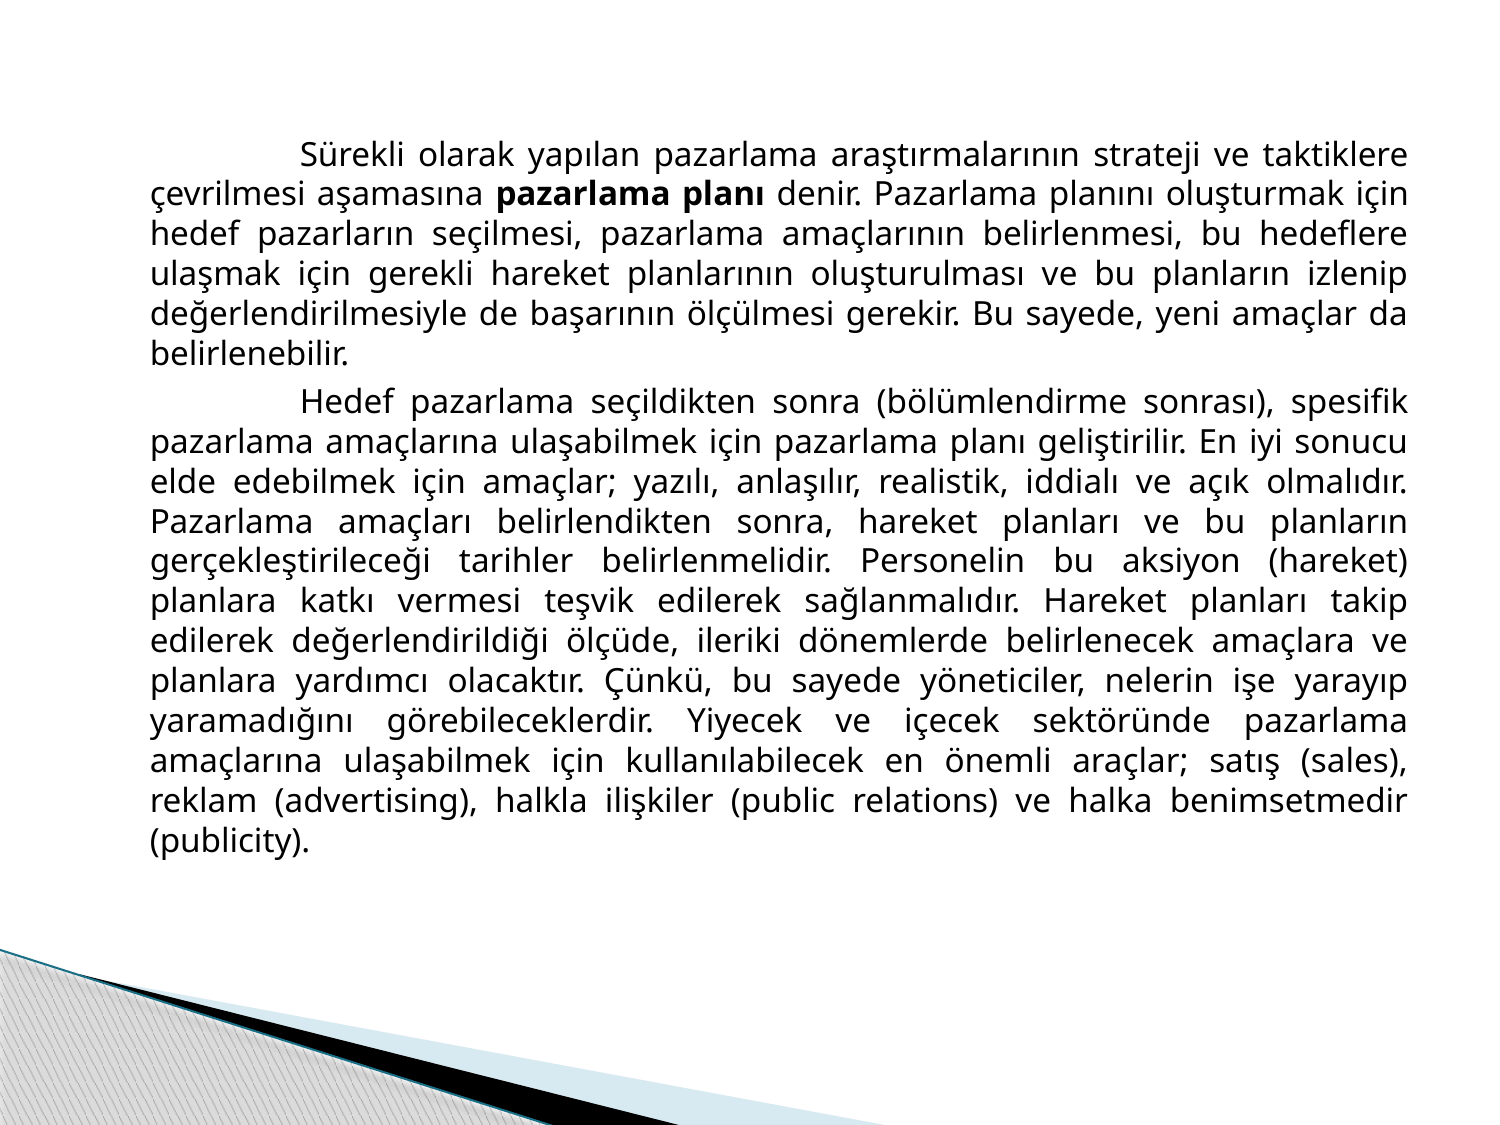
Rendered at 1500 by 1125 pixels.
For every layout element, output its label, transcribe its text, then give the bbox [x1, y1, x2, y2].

list Sürekli olarak yapılan pazarlama araştırmalarının strateji ve taktiklere çevrilmesi aşamasına pazarlama planı denir. Pazarlama planını oluşturmak için hedef pazarların seçilmesi, pazarlama amaçlarının belirlenmesi, bu hedeflere ulaşmak için gerekli hareket planlarının oluşturulması ve bu planların izlenip değerlendirilmesiyle de başarının ölçülmesi gerekir. Bu sayede, yeni amaçlar da belirlenebilir. Hedef pazarlama seçildikten sonra (bölümlendirme sonrası), spesifik pazarlama amaçlarına ulaşabilmek için pazarlama planı geliştirilir. En iyi sonucu elde edebilmek için amaçlar; yazılı, anlaşılır, realistik, iddialı ve açık olmalıdır. Pazarlama amaçları belirlendikten sonra, hareket planları ve bu planların gerçekleştirileceği tarihler belirlenmelidir. Personelin bu aksiyon (hareket) planlara katkı vermesi teşvik edilerek sağlanmalıdır. Hareket planları takip edilerek değerlendirildiği ölçüde, ileriki dönemlerde belirlenecek amaçlara ve planlara yardımcı olacaktır. Çünkü, bu sayede yöneticiler, nelerin işe yarayıp yaramadığını görebileceklerdir. Yiyecek ve içecek sektöründe pazarlama amaçlarına ulaşabilmek için kullanılabilecek en önemli araçlar; satış (sales), reklam (advertising), halkla ilişkiler (public relations) ve halka benimsetmedir (publicity). [75, 125, 1425, 986]
